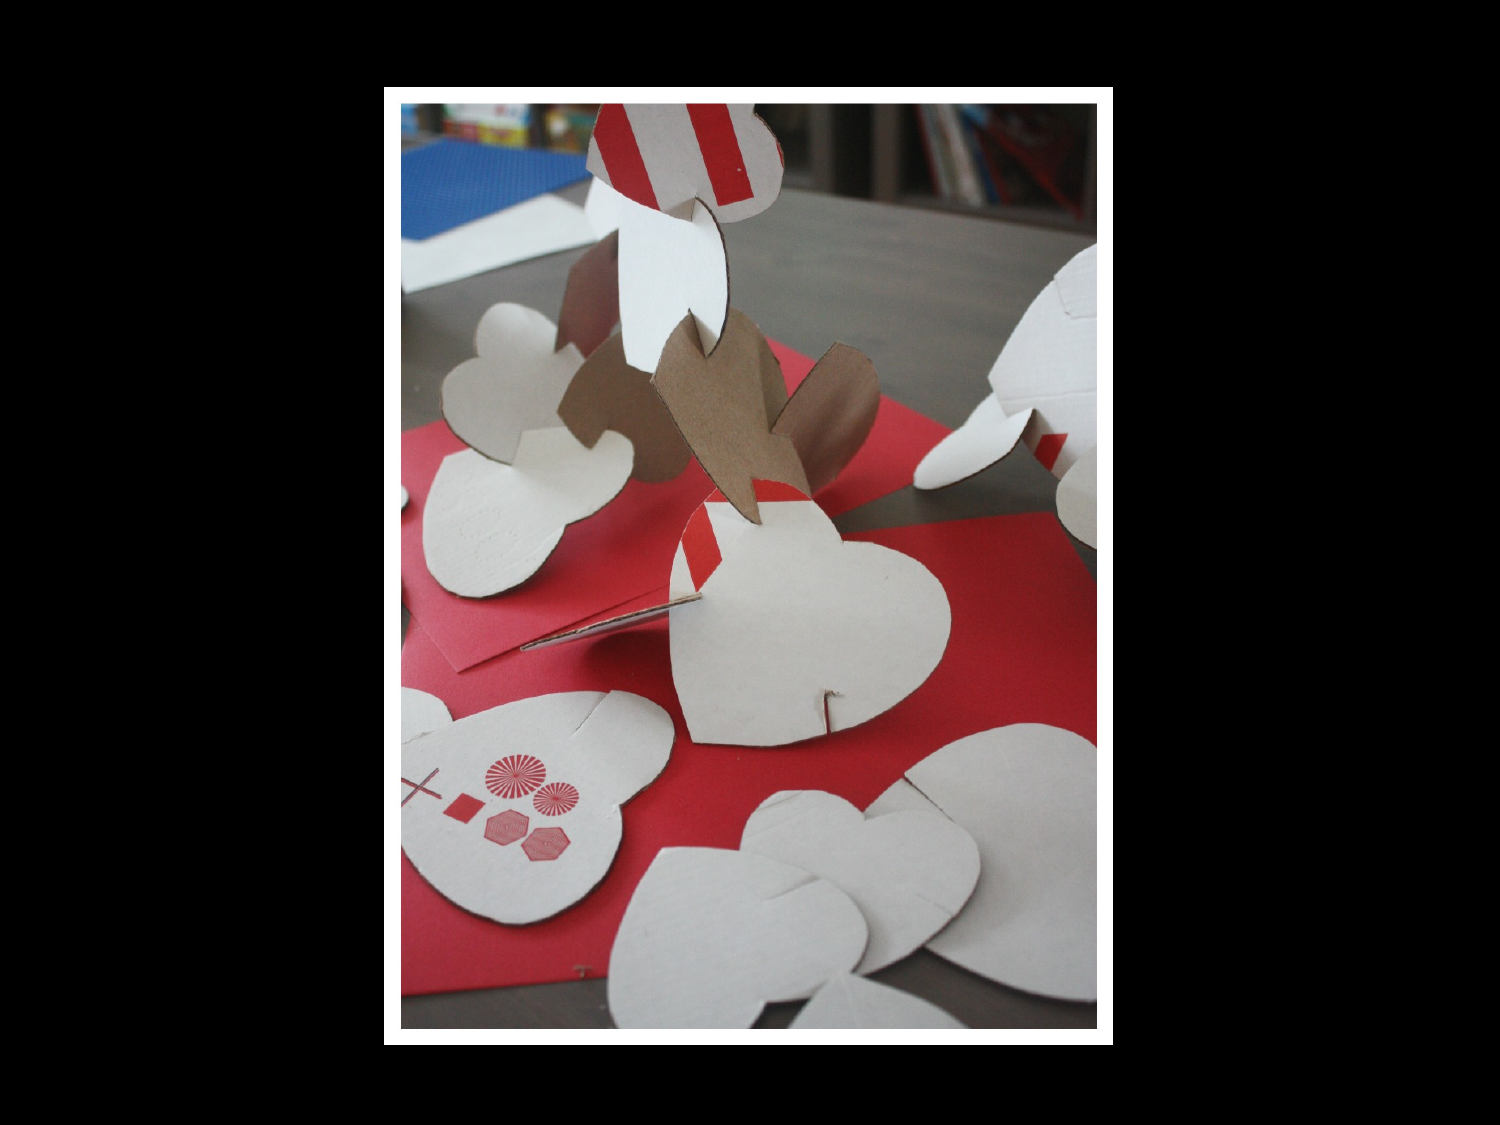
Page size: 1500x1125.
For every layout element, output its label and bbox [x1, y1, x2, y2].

picture [384, 87, 1113, 1045]
